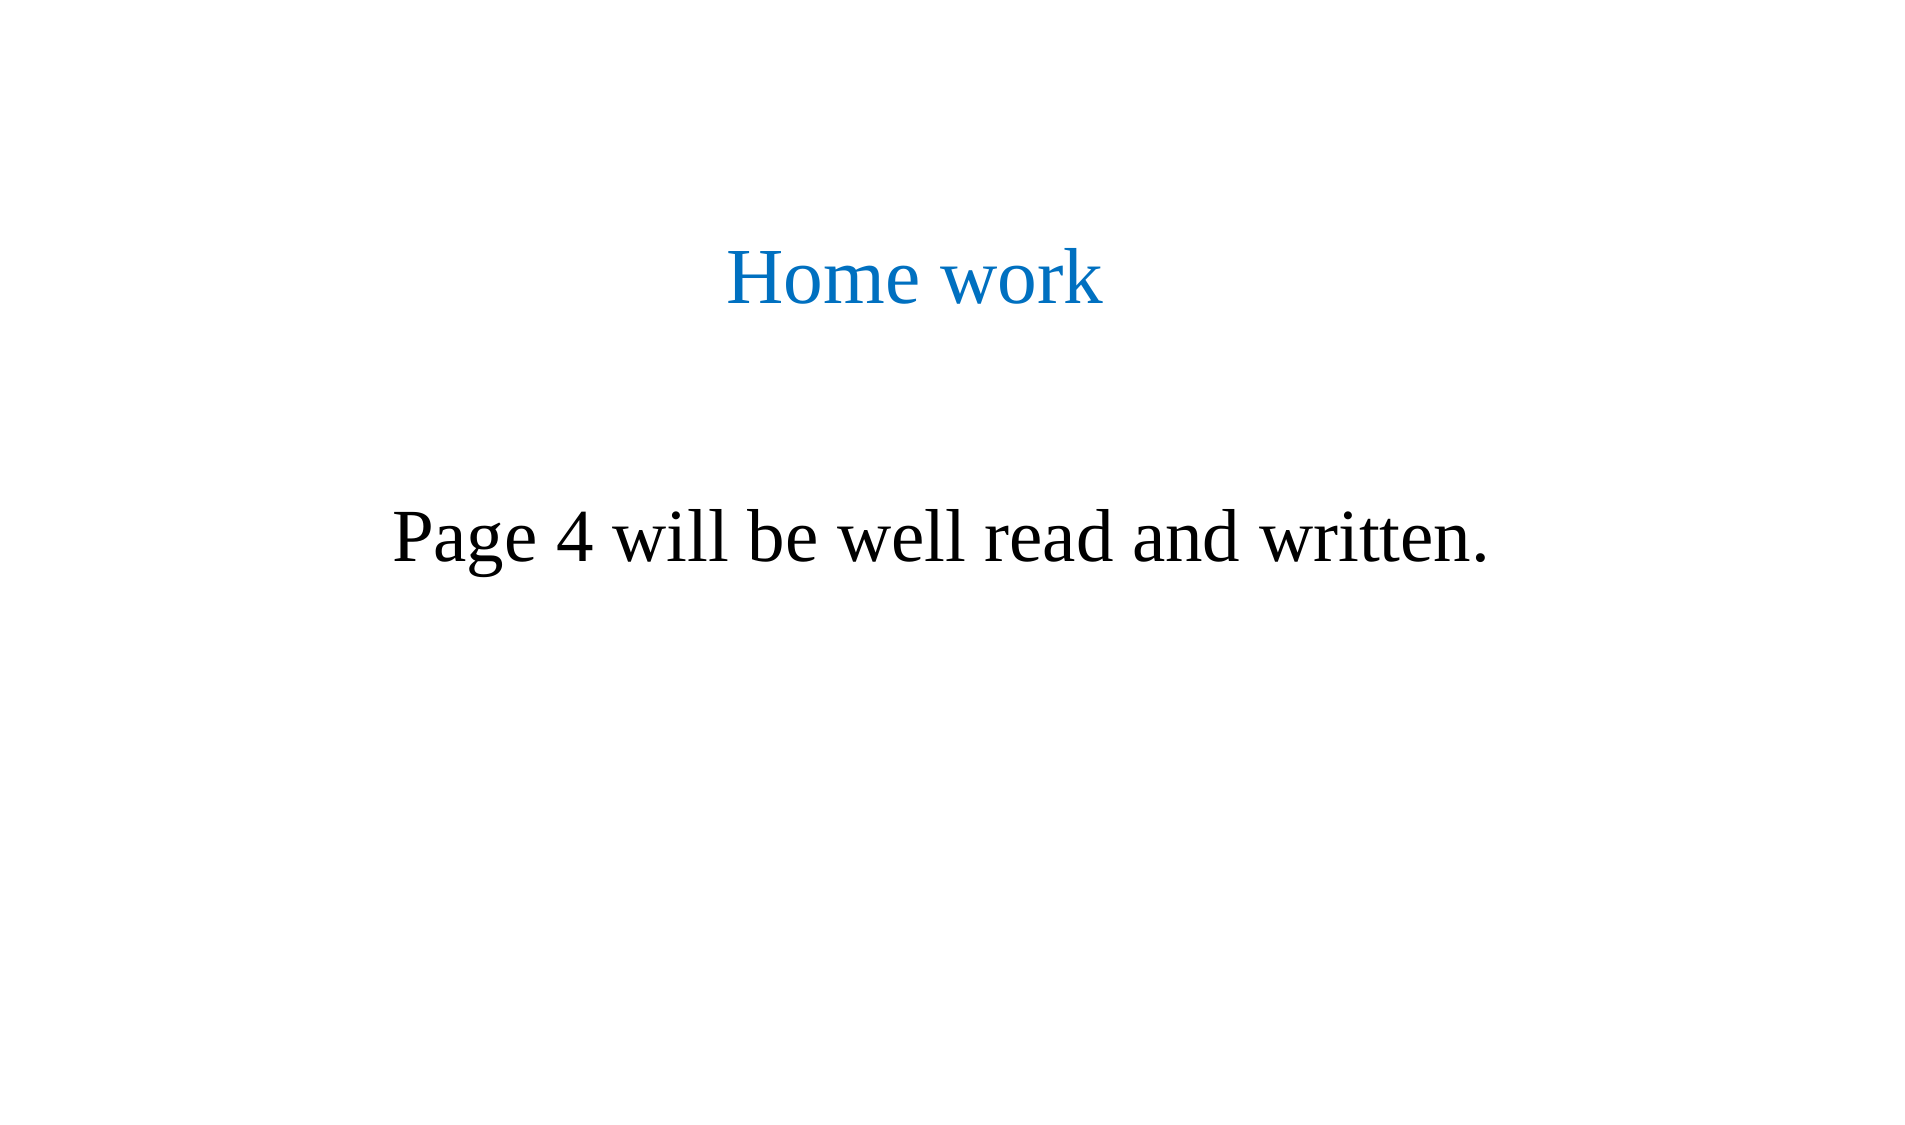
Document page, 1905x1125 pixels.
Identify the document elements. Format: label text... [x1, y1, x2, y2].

text_box Home work [711, 217, 1241, 328]
text_box Page 4 will be well read and written. [377, 479, 1668, 584]
